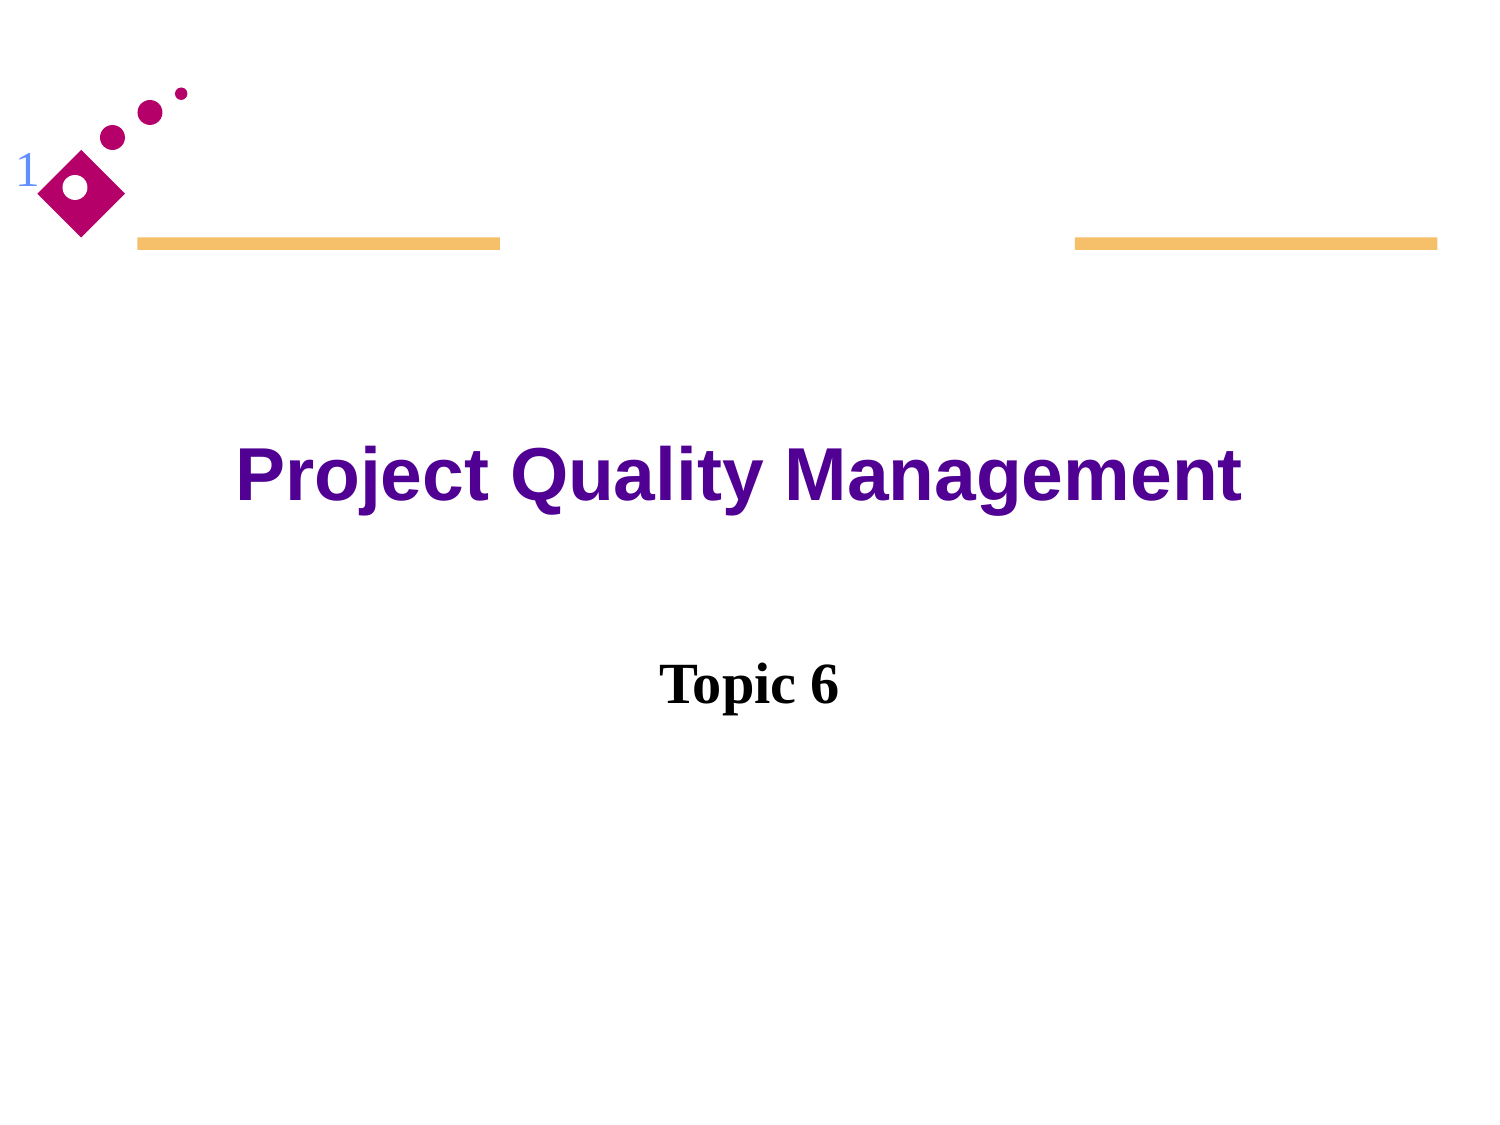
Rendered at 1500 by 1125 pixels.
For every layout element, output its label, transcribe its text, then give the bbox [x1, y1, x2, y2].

subtitle Topic 6 [225, 637, 1275, 925]
slide_number 1 [0, 129, 97, 189]
title Project Quality Management [112, 349, 1388, 591]
